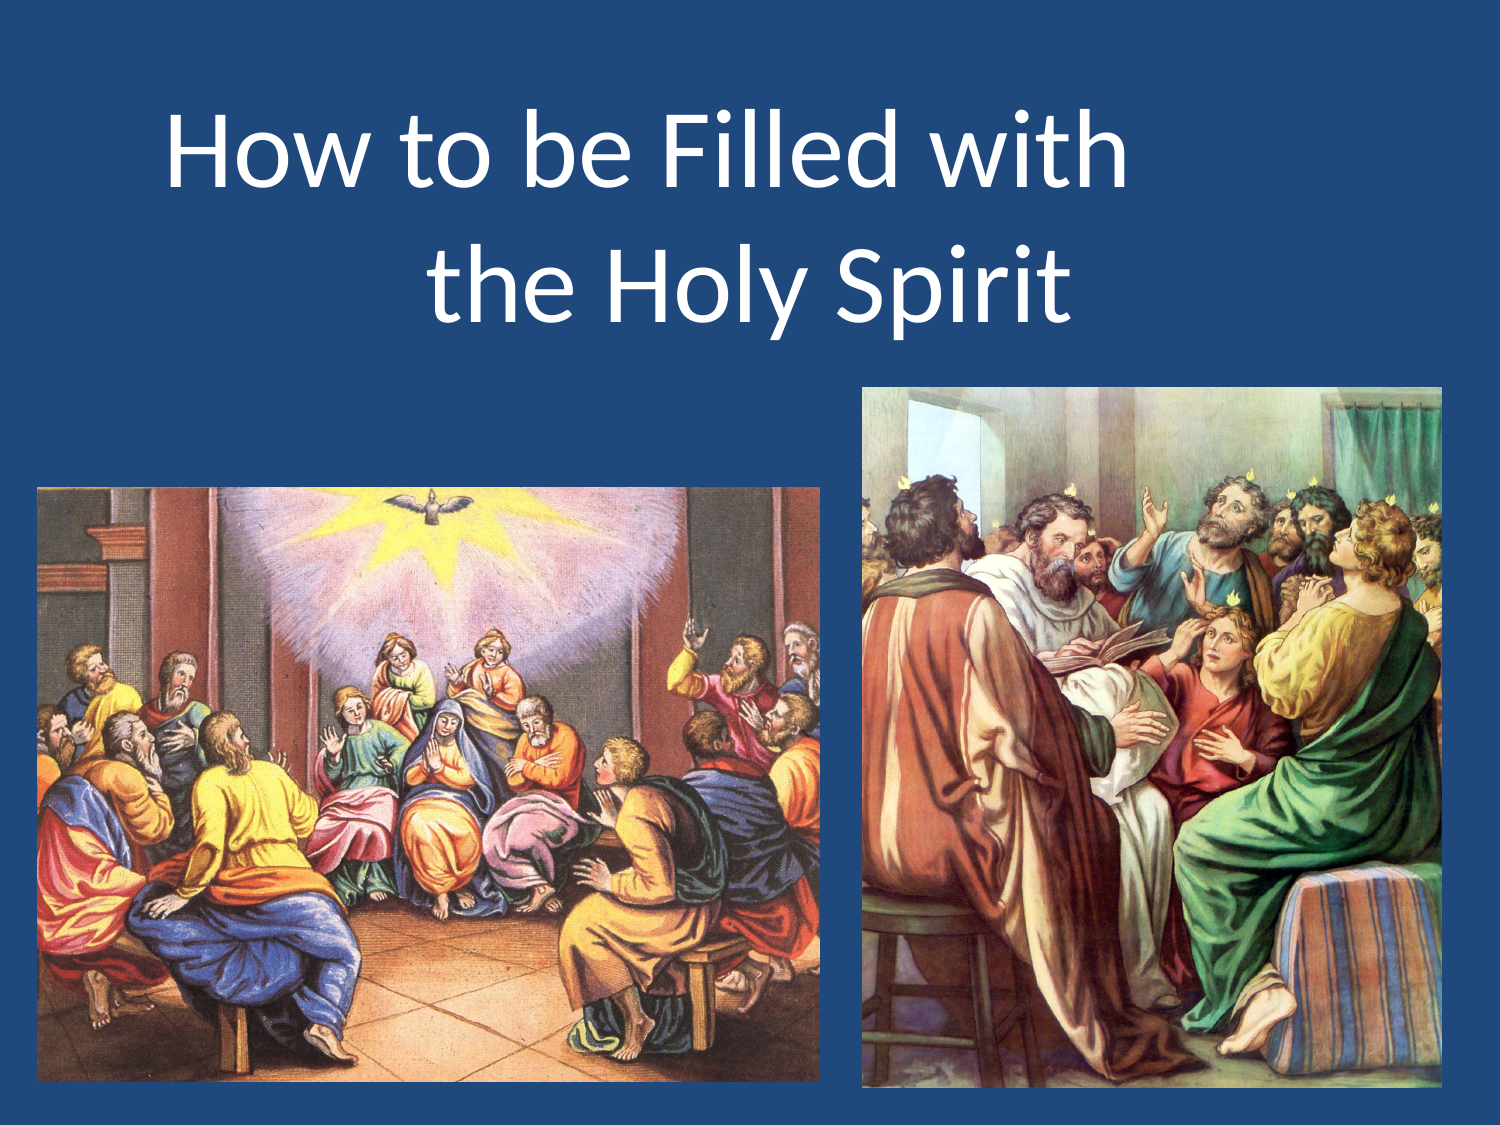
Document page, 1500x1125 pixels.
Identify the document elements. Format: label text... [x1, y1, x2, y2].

picture [37, 487, 821, 1082]
picture [862, 387, 1442, 1088]
title How to be Filled with the Holy Spirit [75, 45, 1425, 375]
